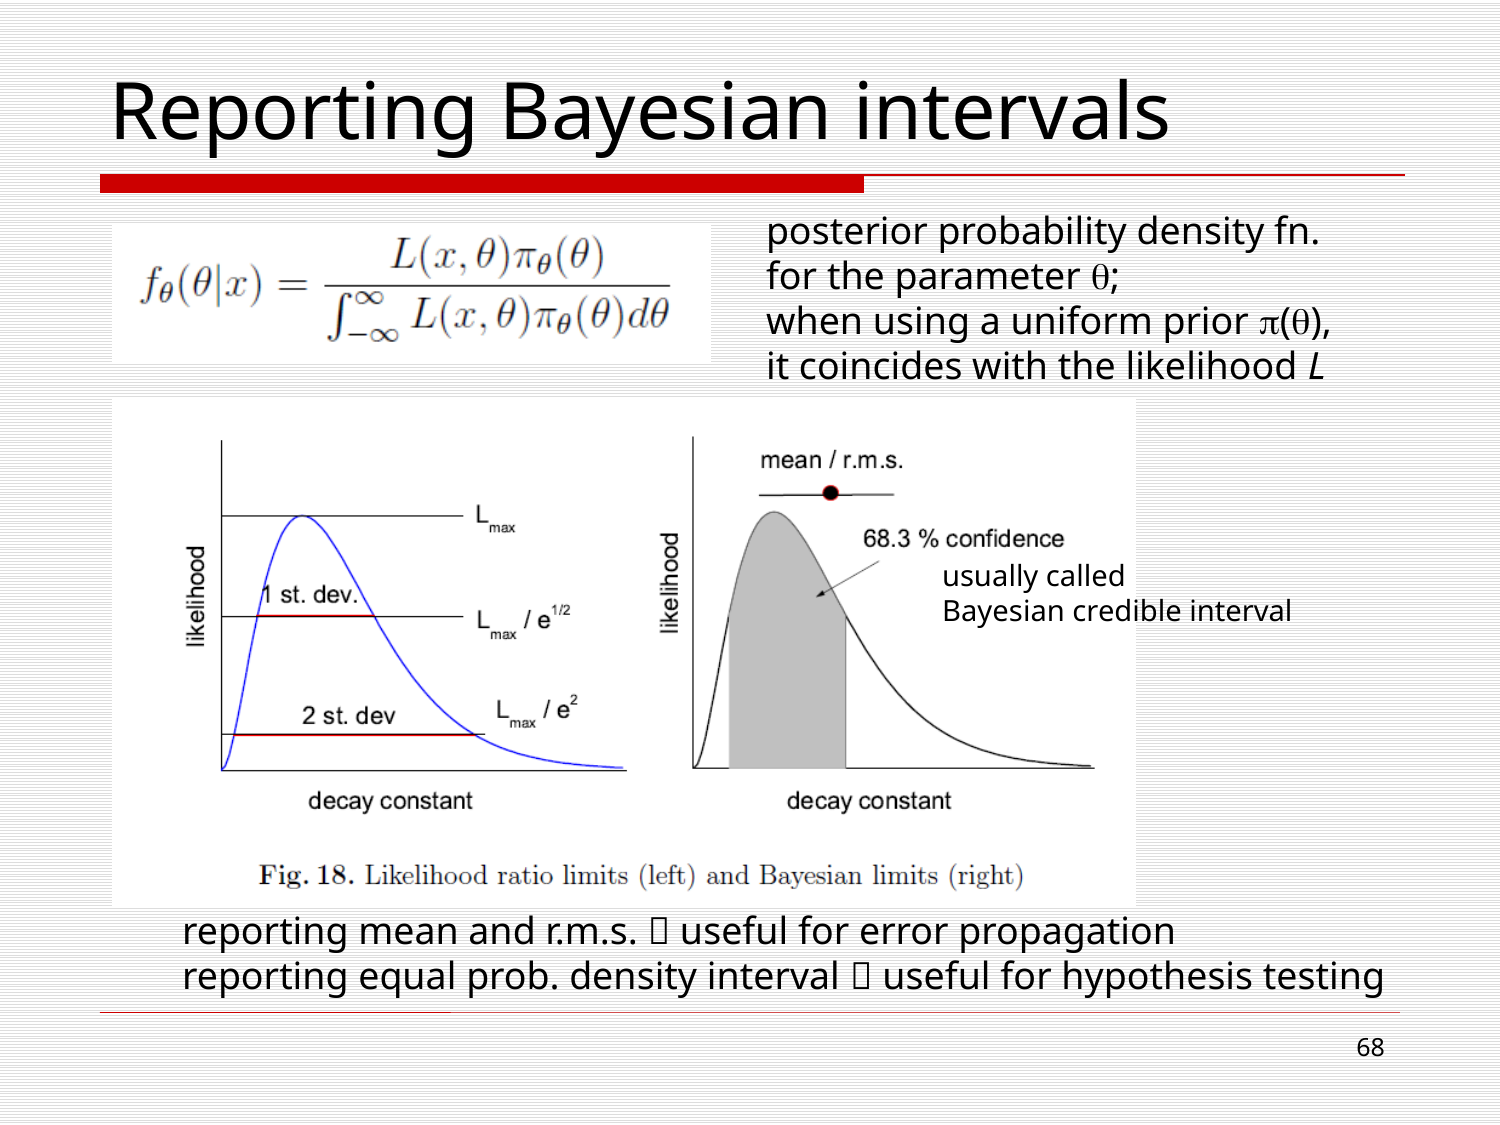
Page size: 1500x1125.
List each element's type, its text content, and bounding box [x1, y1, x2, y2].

text_box posterior probability density fn. for the parameter ; when using a uniform prior (), it coincides with the likelihood L [751, 199, 1347, 395]
picture [112, 399, 1136, 906]
slide_number 68 [1074, 1024, 1401, 1103]
title Reporting Bayesian intervals [93, 49, 1401, 163]
picture [112, 224, 712, 365]
text_box usually called Bayesian credible interval [1140, 549, 1308, 635]
text_box reporting mean and r.m.s.  useful for error propagation reporting equal prob. density interval  useful for hypothesis testing [167, 899, 1401, 1005]
